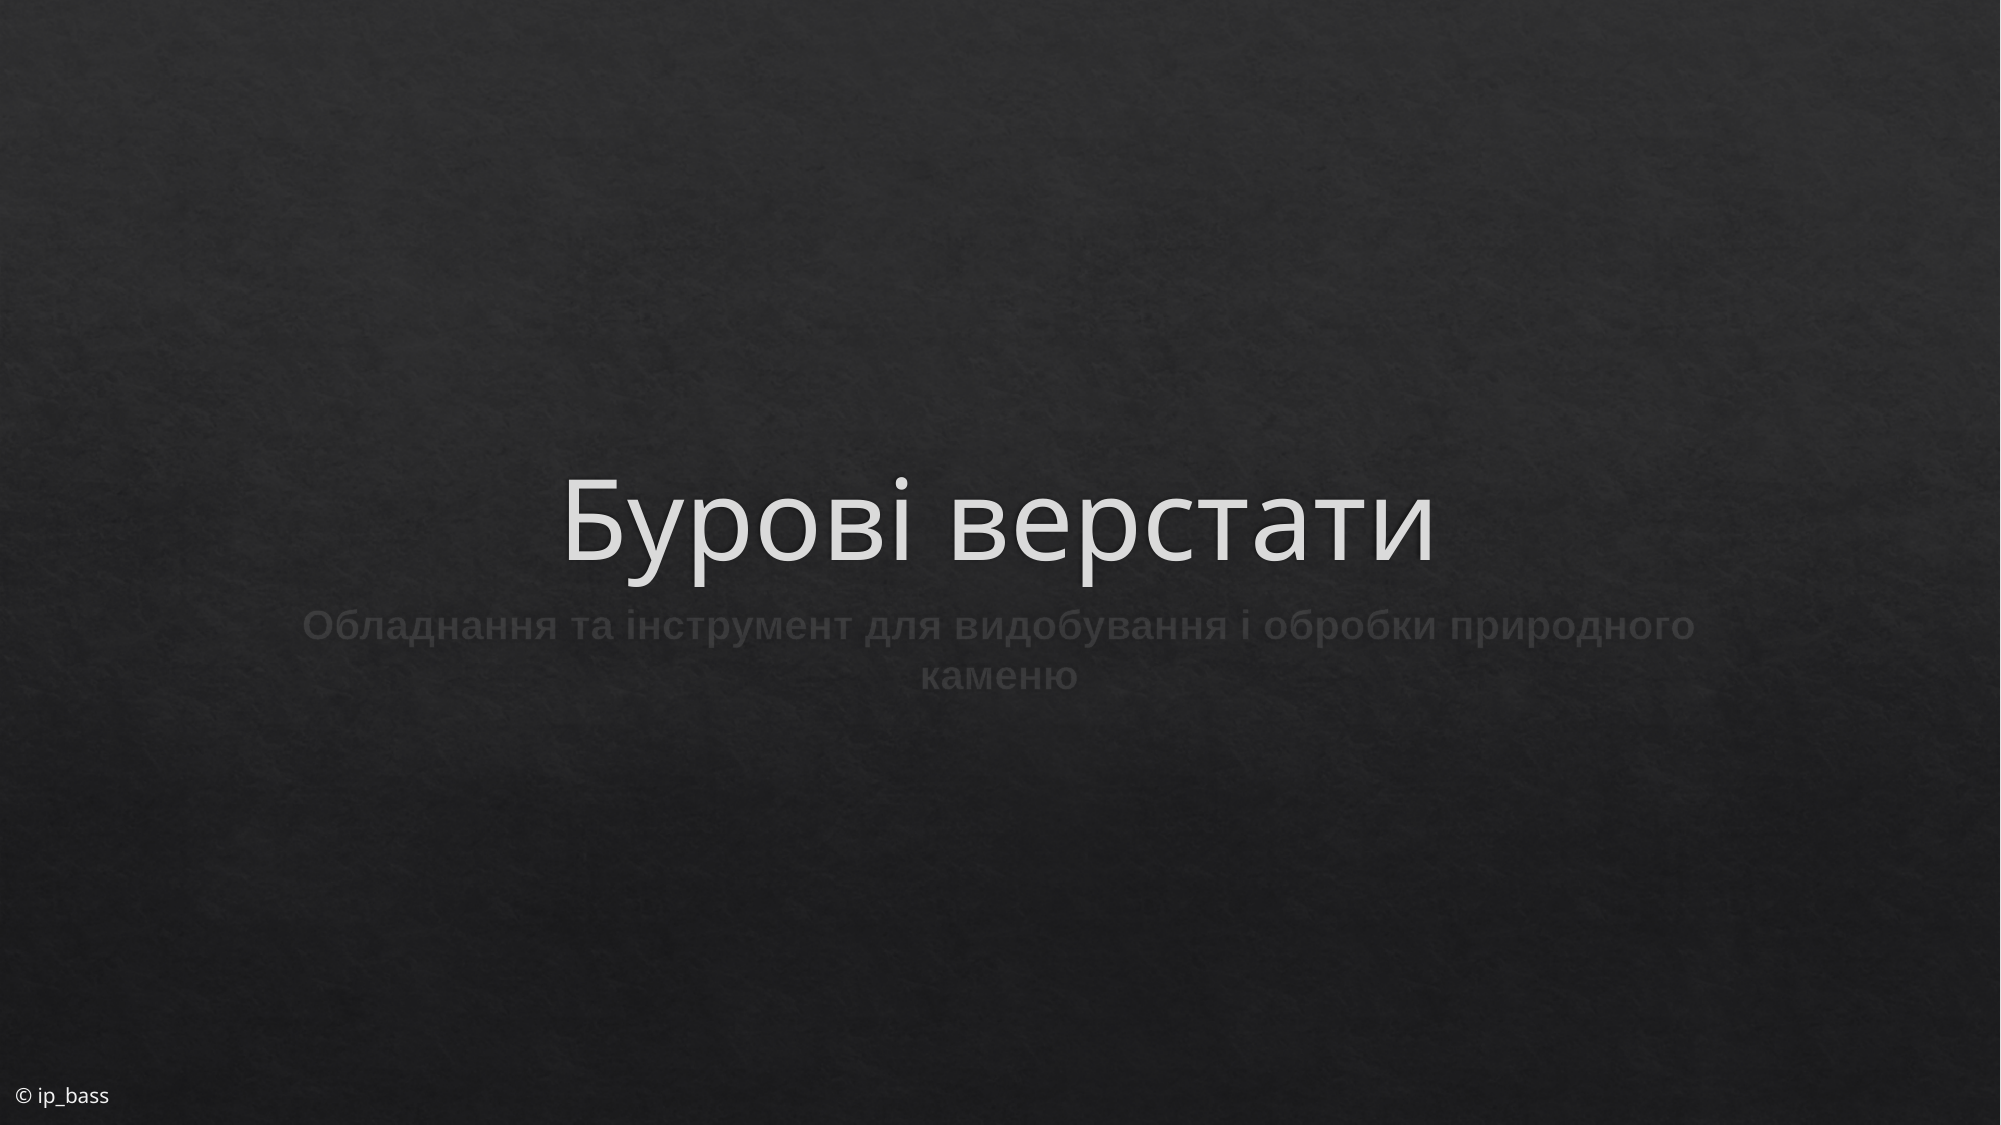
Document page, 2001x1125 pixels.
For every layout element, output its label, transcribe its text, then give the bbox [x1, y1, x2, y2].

footer © ip_bass [0, 1065, 1128, 1125]
title Бурові верстати [224, 290, 1774, 587]
subtitle Обладнання та інструмент для видобування і обробки природного каменю [224, 590, 1774, 763]
